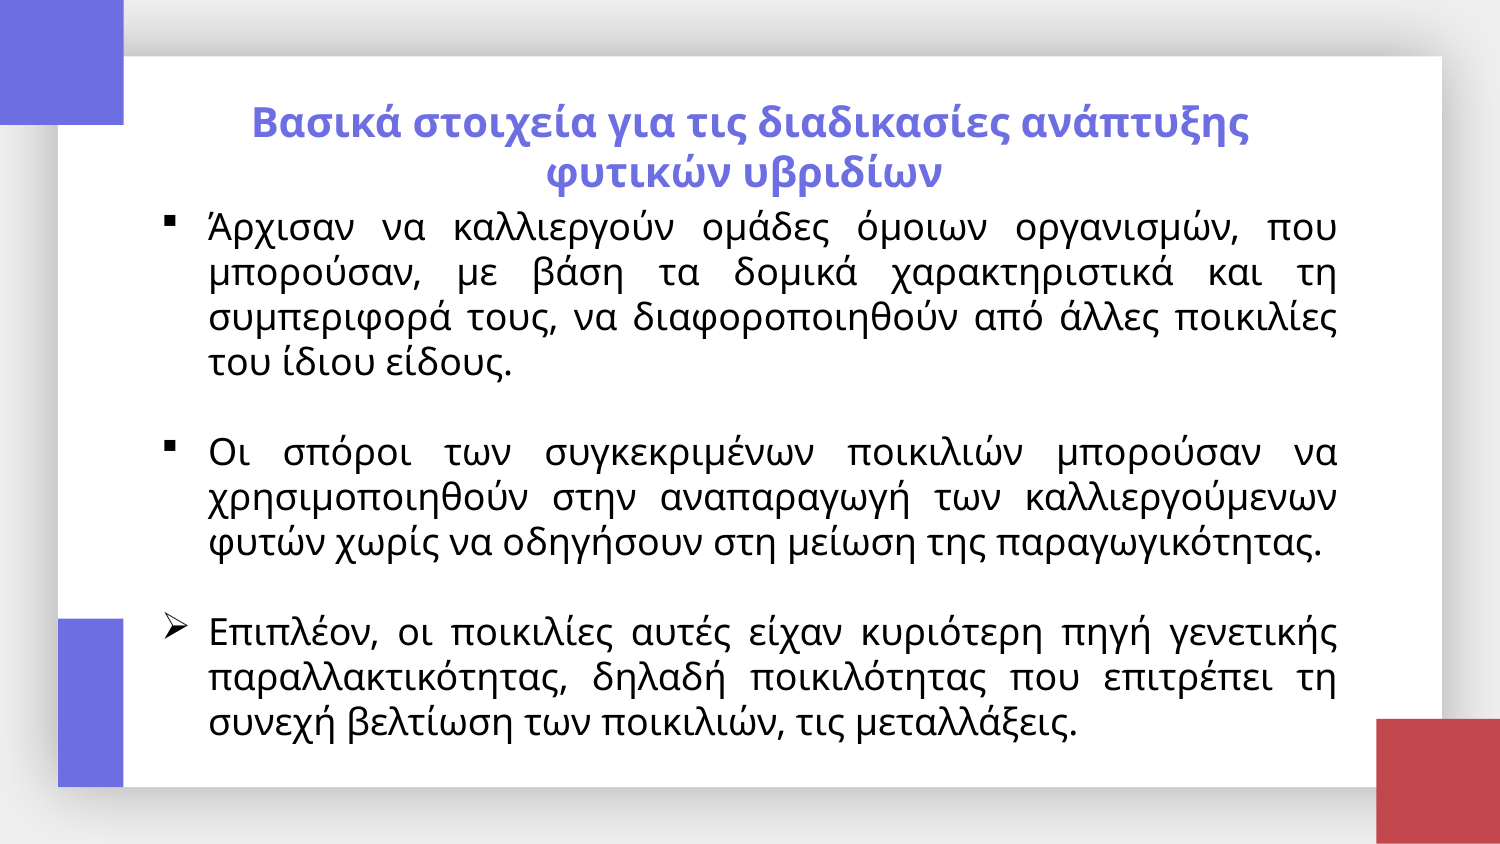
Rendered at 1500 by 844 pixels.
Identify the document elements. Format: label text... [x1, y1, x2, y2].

text_box Άρχισαν να καλλιεργούν ομάδες όμοιων οργανισμών, που μπορούσαν, με βάση τα δομικά χαρακτηριστικά και τη συμπεριφορά τους, να διαφοροποιηθούν από άλλες ποικιλίες του ίδιου είδους. Οι σπόροι των συγκεκριμένων ποικιλιών μπορούσαν να χρησιμοποιηθούν στην αναπαραγωγή των καλλιεργούμενων φυτών χωρίς να οδηγήσουν στη μείωση της παραγωγικότητας. Επιπλέον, οι ποικιλίες αυτές είχαν κυριότερη πηγή γενετικής παραλλακτικότητας, δηλαδή ποικιλότητας που επιτρέπει τη συνεχή βελτίωση των ποικιλιών, τις μεταλλάξεις. [146, 195, 1354, 751]
text_box Βασικά στοιχεία για τις διαδικασίες ανάπτυξης φυτικών υβριδίων [139, 87, 1361, 203]
